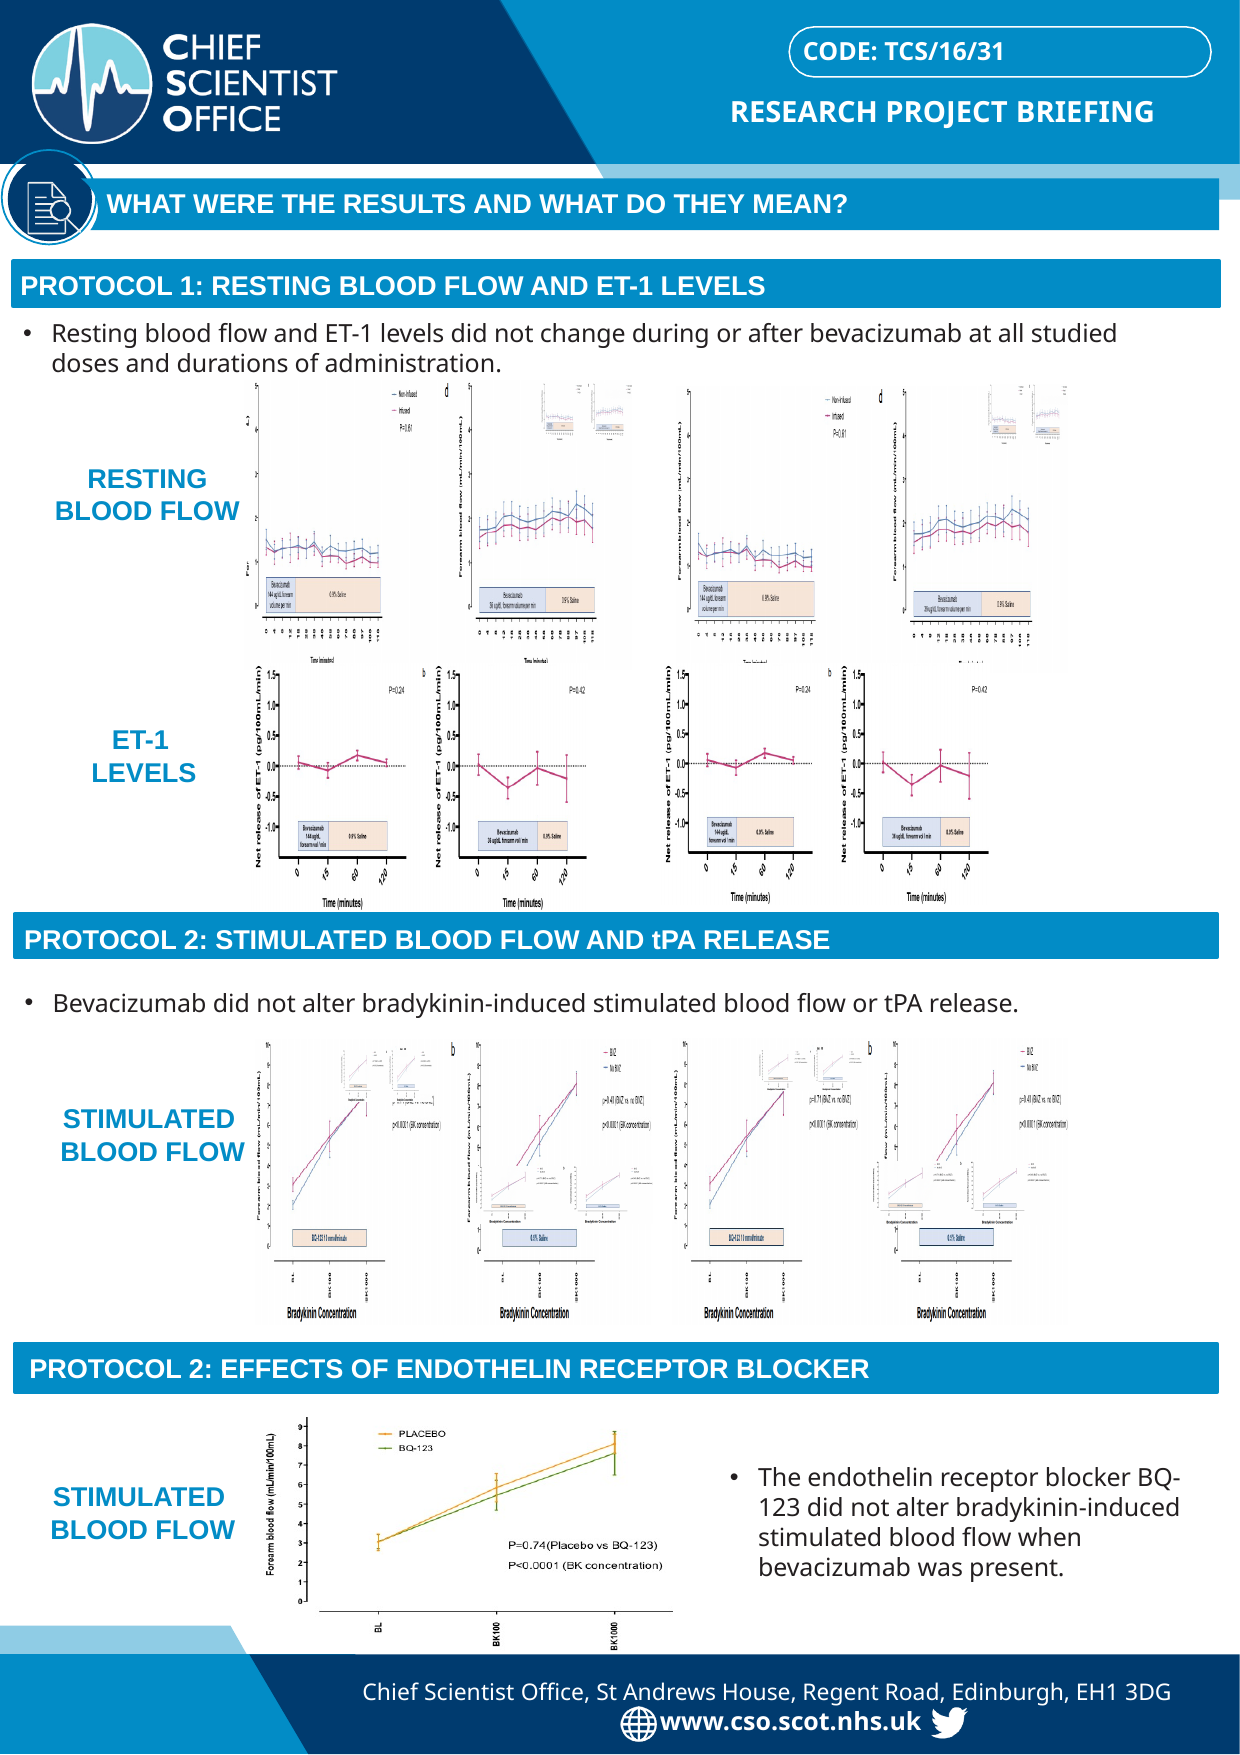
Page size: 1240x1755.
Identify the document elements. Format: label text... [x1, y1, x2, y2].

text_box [255, 1039, 653, 1325]
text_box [672, 1038, 1070, 1325]
text_box [0, 0, 594, 164]
text_box [31, 23, 338, 144]
picture [620, 1706, 657, 1742]
text_box RESTING BLOOD FLOW [38, 424, 238, 563]
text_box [13, 260, 1220, 307]
text_box [1, 149, 96, 245]
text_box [14, 913, 1218, 958]
text_box [27, 181, 82, 235]
text_box PROTOCOL 2: EFFECTS OF ENDOTHELIN RECEPTOR BLOCKER [13, 1342, 1219, 1394]
picture [930, 1703, 968, 1742]
text_box [80, 178, 1220, 231]
text_box ET-1 LEVELS [53, 726, 235, 784]
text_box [675, 383, 1068, 673]
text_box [243, 380, 632, 670]
text_box The endothelin receptor blocker BQ-123 did not alter bradykinin-induced stimulated blood flow when bevacizumab was present. [727, 1459, 1187, 1582]
text_box STIMULATED BLOOD FLOW [29, 1092, 250, 1176]
text_box CODE: TCS/16/31 RESEARCH PROJECT BRIEFING [727, 33, 1214, 129]
text_box WHAT WERE THE RESULTS AND WHAT DO THEY MEAN? [104, 184, 889, 219]
picture [661, 663, 990, 905]
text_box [259, 1417, 674, 1652]
text_box [789, 26, 1212, 77]
picture [250, 663, 588, 911]
text_box Bevacizumab did not alter bradykinin-induced stimulated blood flow or tPA release. [22, 984, 1103, 1017]
text_box STIMULATED BLOOD FLOW [19, 1470, 254, 1554]
text_box Resting blood flow and ET-1 levels did not change during or after bevacizumab at all studied doses and durations of administration. [20, 315, 1151, 378]
text_box [499, 0, 1240, 200]
